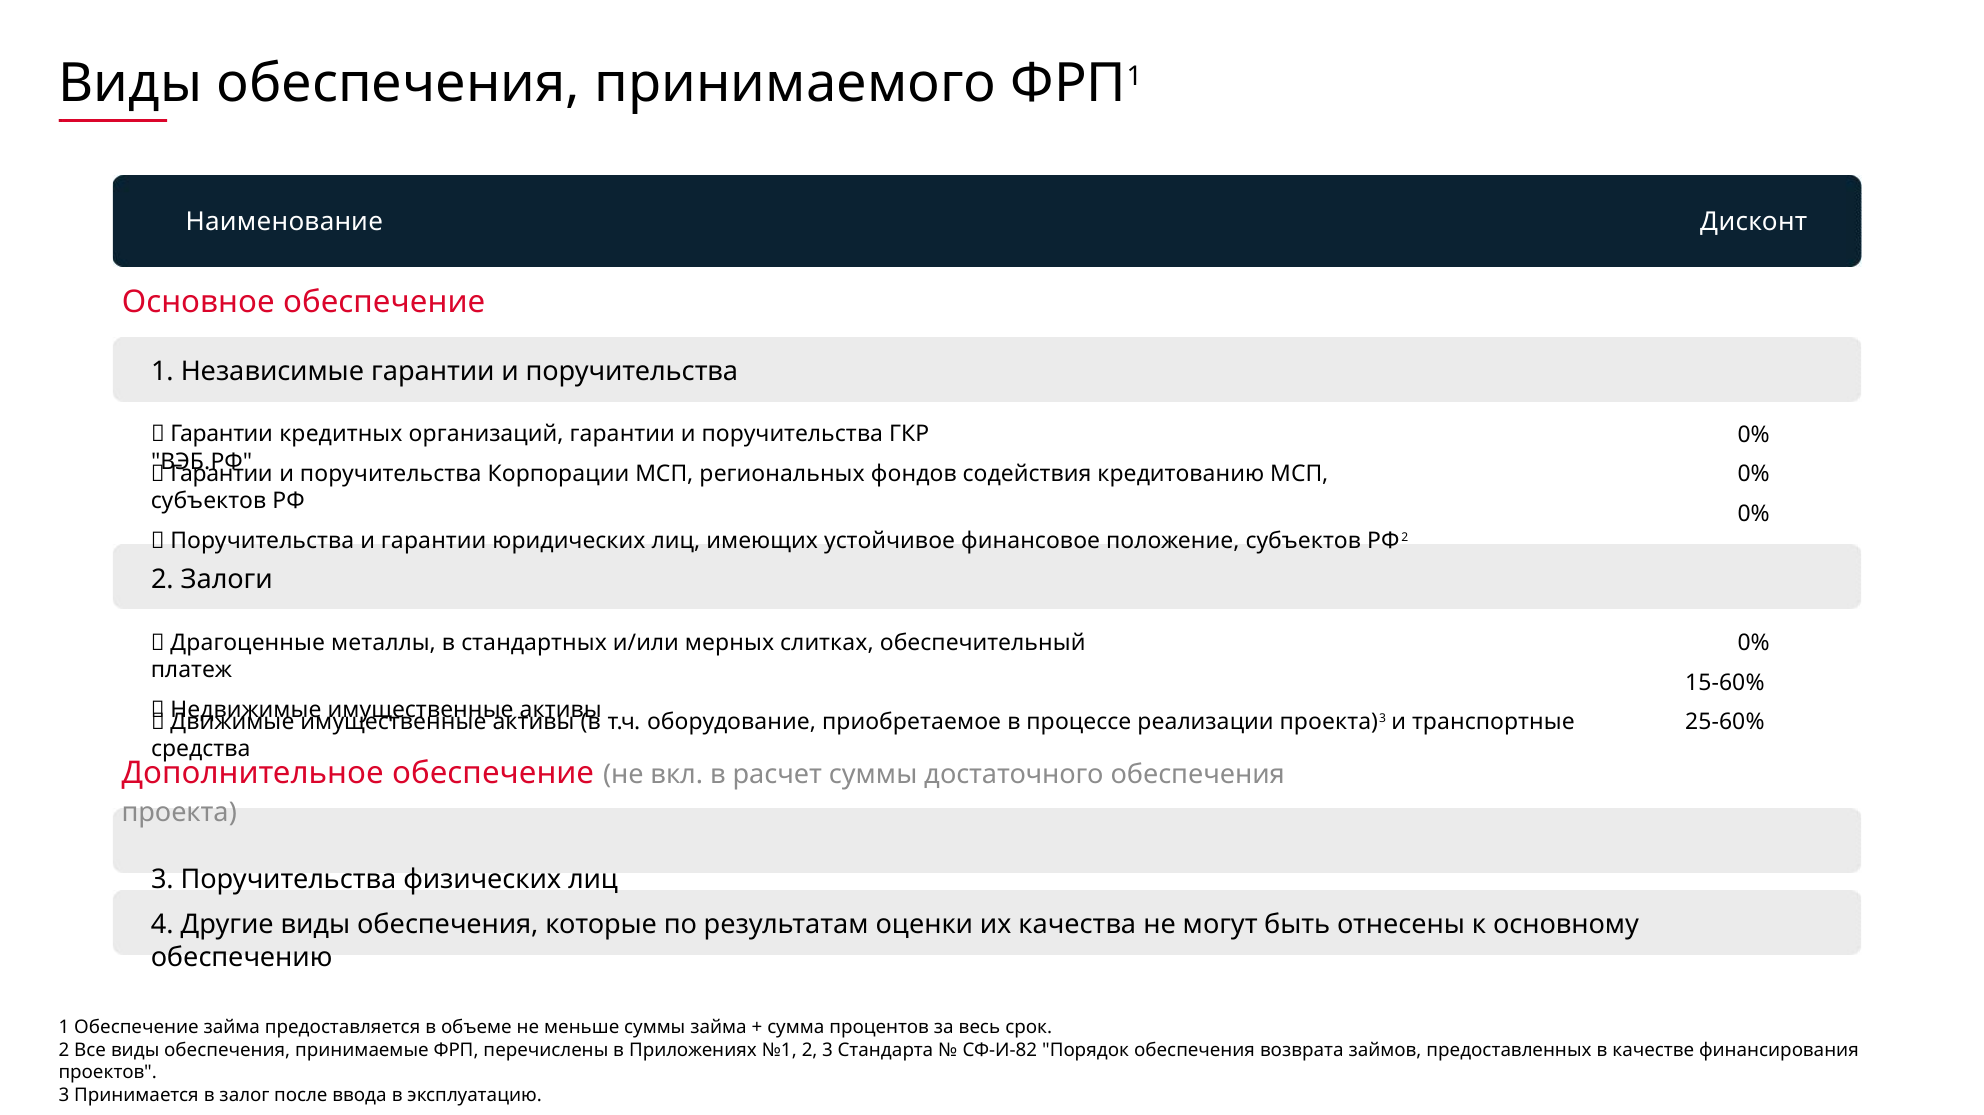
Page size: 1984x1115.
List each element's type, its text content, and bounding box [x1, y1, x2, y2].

text_box [1367, 808, 1862, 873]
text_box [112, 337, 1862, 402]
text_box [112, 175, 1862, 267]
text_box 4. Другие виды обеспечения, которые по результатам оценки их качества не могут быть отнесены к основному обеспечению [150, 905, 1813, 972]
text_box 0% 0% 0% [1737, 418, 1795, 527]
text_box Наименование [185, 203, 401, 236]
text_box [112, 544, 1862, 609]
text_box Виды обеспечения, принимаемого ФРП1 [58, 44, 1159, 113]
text_box 1. Независимые гарантии и поручительства [150, 352, 755, 386]
text_box  Гарантии кредитных организаций, гарантии и поручительства ГКР "ВЭБ.РФ" [150, 419, 1013, 458]
text_box  Драгоценные металлы, в стандартных и/или мерных слитках, обеспечительный платеж  Недвижимые имущественные активы [150, 627, 1141, 706]
text_box 2. Залоги [150, 560, 298, 595]
text_box Дисконт [1700, 203, 1834, 236]
text_box Основное обеспечение [121, 280, 490, 319]
text_box [112, 890, 1862, 955]
text_box Дополнительное обеспечение (не вкл. в расчет суммы достаточного обеспечения проекта) 3. Поручительства физических лиц [121, 751, 1367, 895]
text_box [112, 808, 121, 873]
text_box  Движимые имущественные активы (в т.ч. оборудование, приобретаемое в процессе реализации проекта)3 и транспортные средства [150, 706, 1617, 762]
text_box 1 Обеспечение займа предоставляется в объеме не меньше суммы займа + сумма процентов за весь срок. 2 Все виды обеспечения, принимаемые ФРП, перечислены в Приложениях №1, 2, 3 Стандарта № СФ-И-82 "Порядок обеспечения возврата займов, предоставленных в качестве финансирования проектов". 3 Принимается в залог после ввода в эксплуатацию. [58, 1014, 1900, 1106]
text_box 0% 15-60% 25-60% [1685, 627, 1795, 735]
text_box  Гарантии и поручительства Корпорации МСП, региональных фондов содействия кредитованию МСП, субъектов РФ  Поручительства и гарантии юридических лиц, имеющих устойчивое финансовое положение, субъектов РФ2 [150, 458, 1437, 553]
